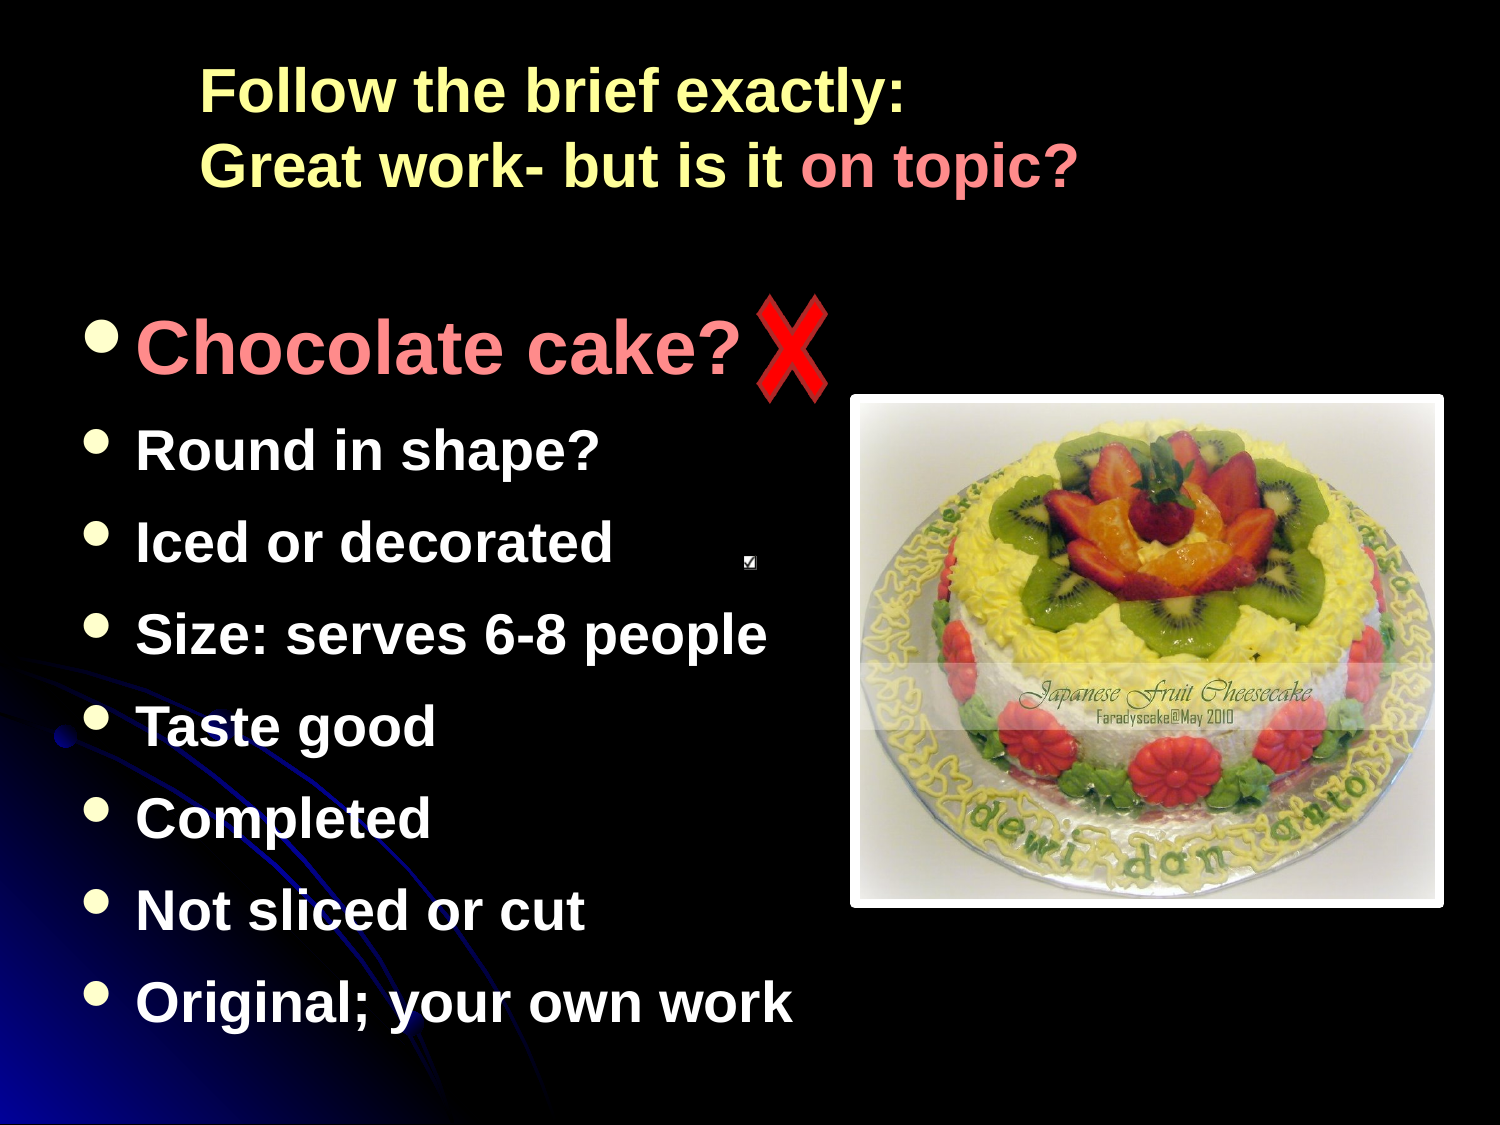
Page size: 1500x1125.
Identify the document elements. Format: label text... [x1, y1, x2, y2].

picture [859, 402, 1436, 900]
picture [742, 555, 757, 570]
picture [756, 293, 828, 404]
title Follow the brief exactly: Great work- but is it on topic? [0, 42, 1357, 209]
list Chocolate cake? Round in shape? Iced or decorated Size: serves 6-8 people Taste good Completed Not sliced or cut Original; your own work [64, 290, 809, 1125]
